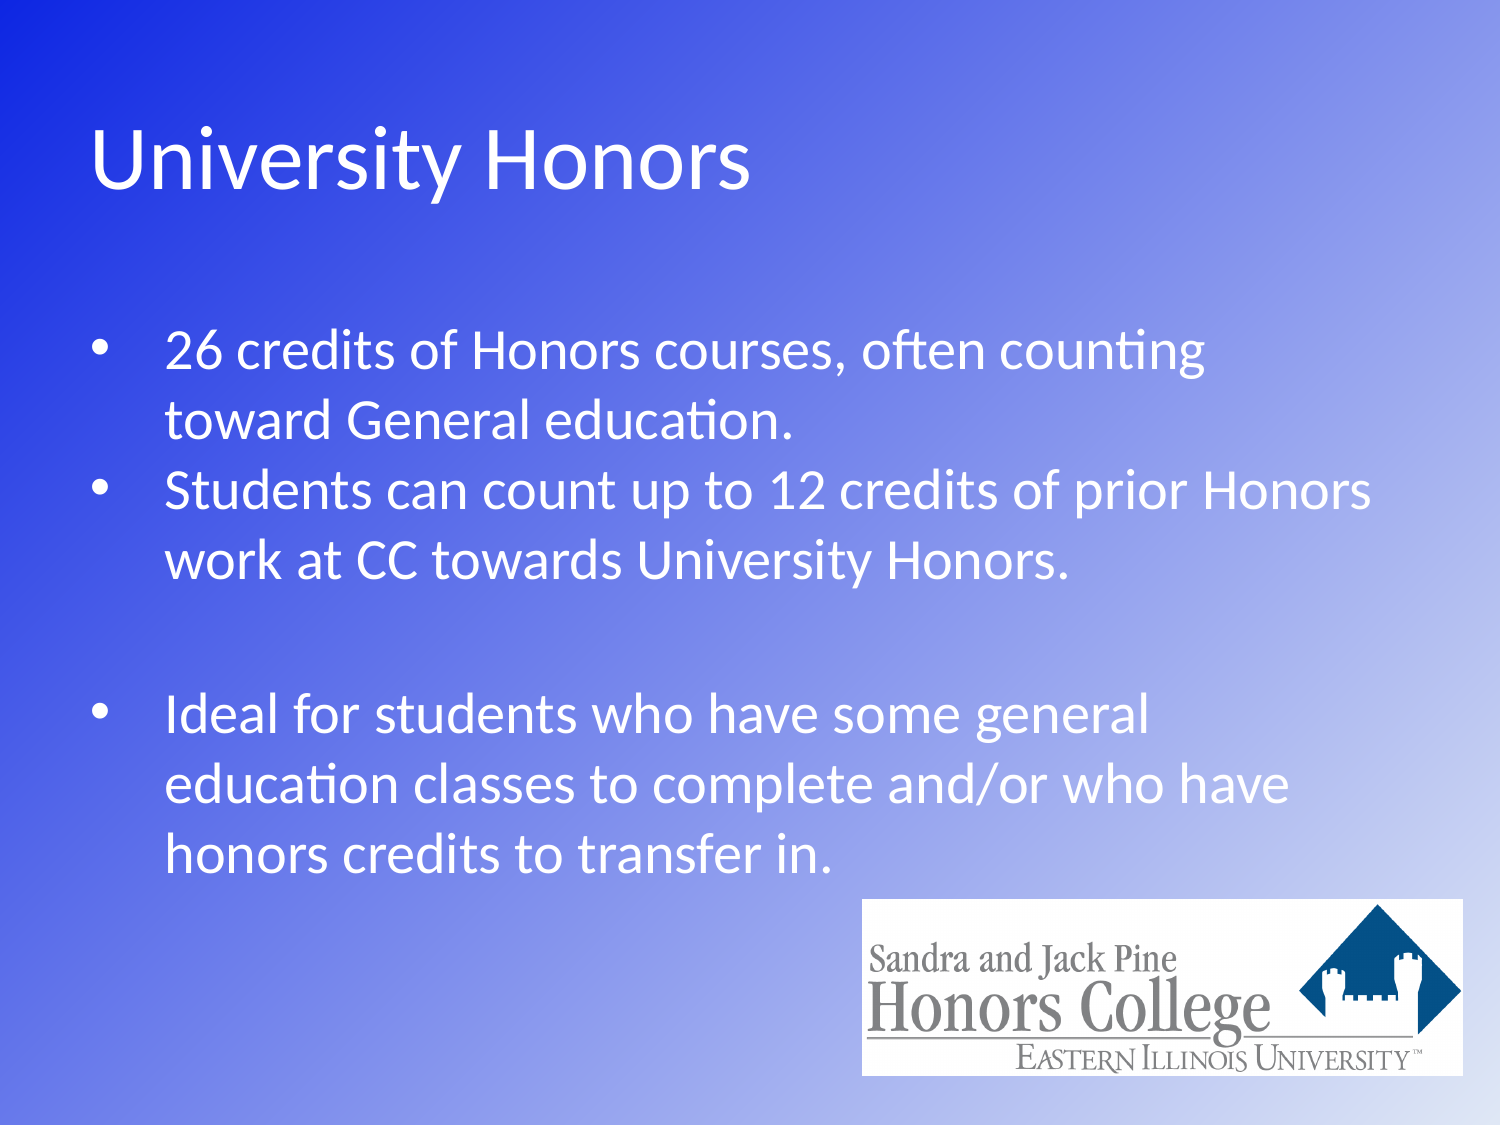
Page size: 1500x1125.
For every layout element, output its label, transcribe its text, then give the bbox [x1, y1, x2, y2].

text_box Ideal for students who have some general education classes to complete and/or who have honors credits to transfer in. [74, 668, 1350, 893]
text_box University Honors [75, 90, 1478, 216]
text_box 26 credits of Honors courses, often counting toward General education. Students can count up to 12 credits of prior Honors work at CC towards University Honors. [75, 304, 1400, 669]
picture [862, 899, 1463, 1076]
